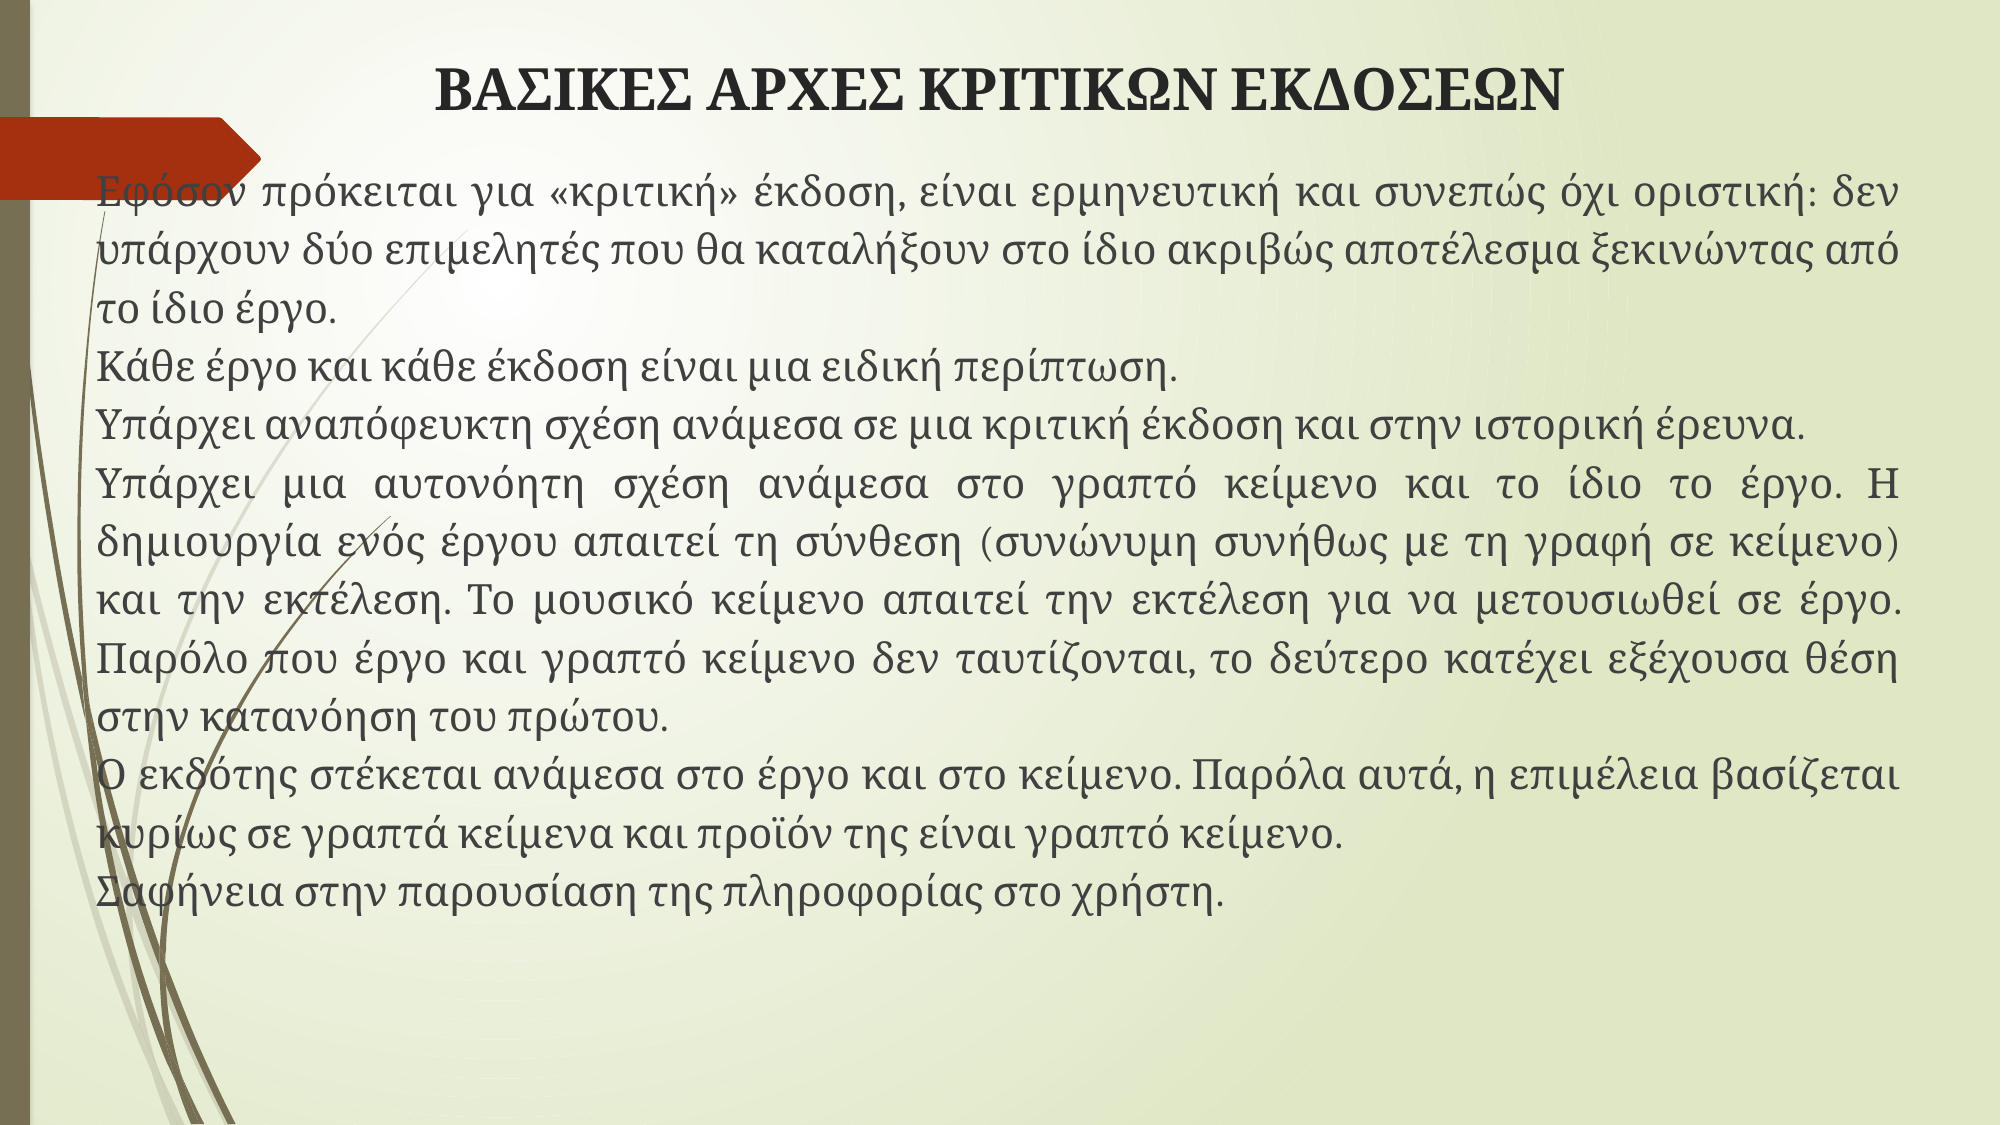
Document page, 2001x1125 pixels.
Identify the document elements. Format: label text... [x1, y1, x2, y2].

title ΒΑΣΙΚΕΣ ΑΡΧΕΣ ΚΡΙΤΙΚΩΝ ΕΚΔΟΣΕΩΝ [324, 45, 1675, 148]
list Εφόσον πρόκειται για «κριτική» έκδοση, είναι ερμηνευτική και συνεπώς όχι οριστική: δεν υπάρχουν δύο επιμελητές που θα καταλήξουν στο ίδιο ακριβώς αποτέλεσμα ξεκινώντας από το ίδιο έργο. Κάθε έργο και κάθε έκδοση είναι μια ειδική περίπτωση. Υπάρχει αναπόφευκτη σχέση ανάμεσα σε μια κριτική έκδοση και στην ιστορική έρευνα. Υπάρχει μια αυτονόητη σχέση ανάμεσα στο γραπτό κείμενο και το ίδιο το έργο. Η δημιουργία ενός έργου απαιτεί τη σύνθεση (συνώνυμη συνήθως με τη γραφή σε κείμενο) και την εκτέλεση. Το μουσικό κείμενο απαιτεί την εκτέλεση για να μετουσιωθεί σε έργο. Παρόλο που έργο και γραπτό κείμενο δεν ταυτίζονται, το δεύτερο κατέχει εξέχουσα θέση στην κατανόηση του πρώτου. Ο εκδότης στέκεται ανάμεσα στο έργο και στο κείμενο. Παρόλα αυτά, η επιμέλεια βασίζεται κυρίως σε γραπτά κείμενα και προϊόν της είναι γραπτό κείμενο. Σαφήνεια στην παρουσίαση της πληροφορίας στο χρήστη. [80, 148, 1916, 1080]
